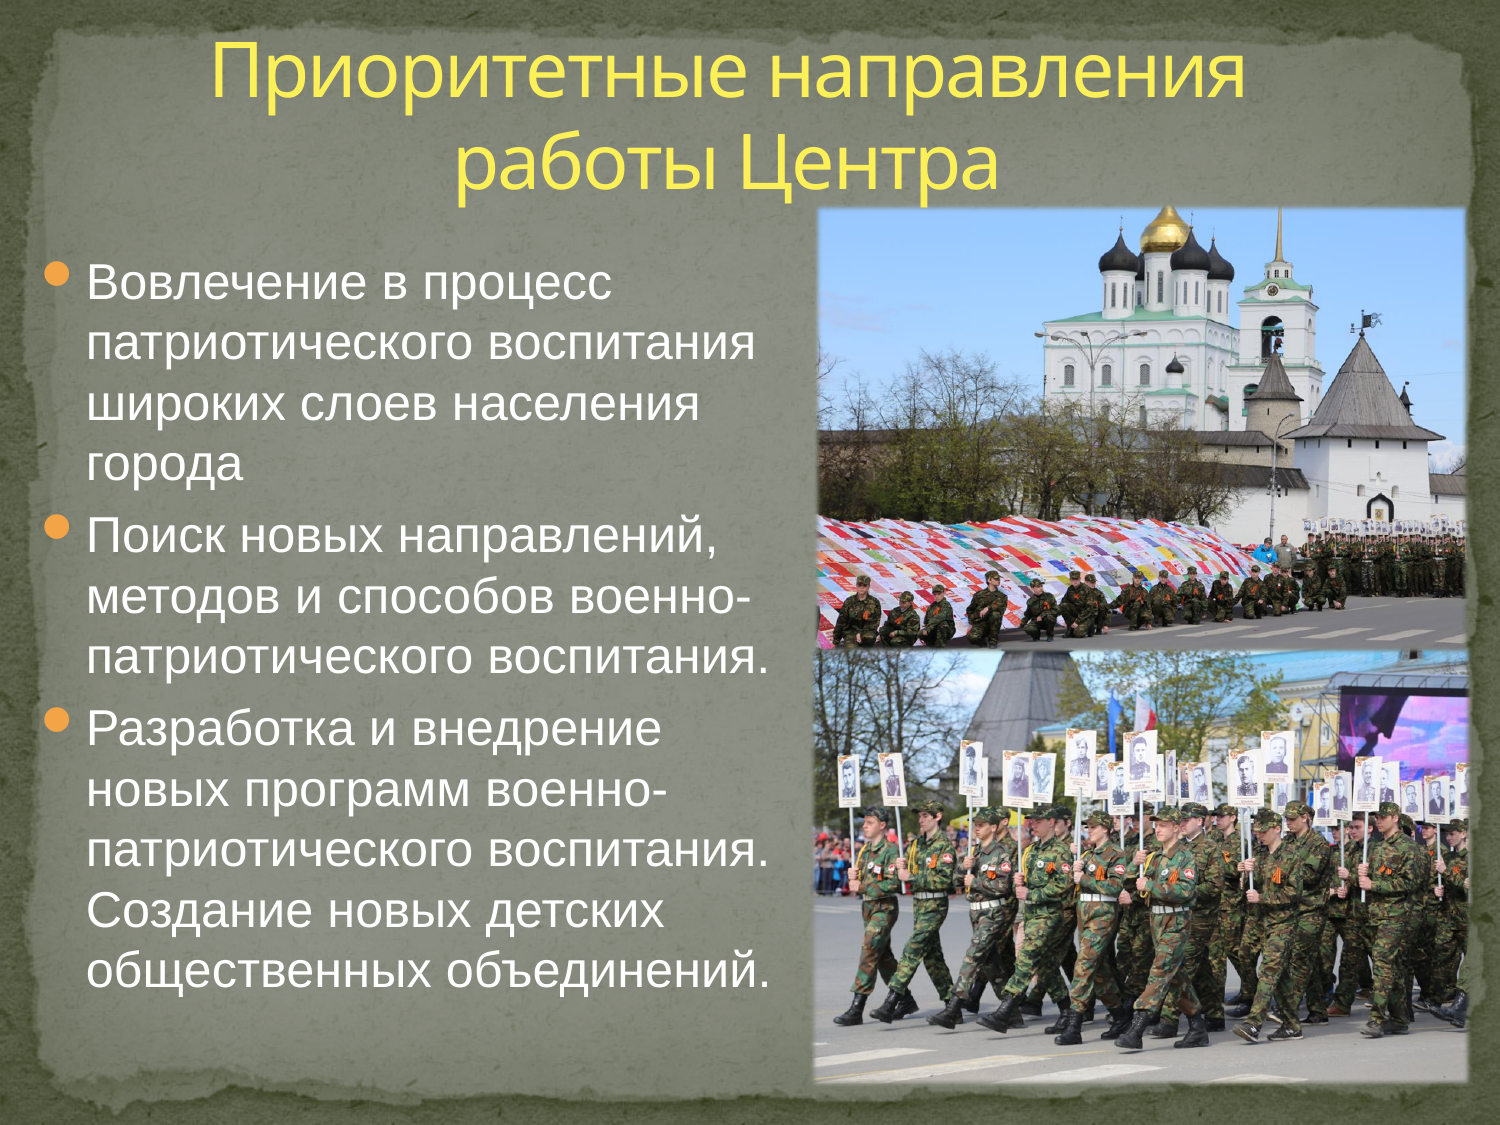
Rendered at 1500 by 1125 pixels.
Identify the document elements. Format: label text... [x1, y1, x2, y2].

title Приоритетные направления работы Центра [53, 12, 1404, 213]
picture [810, 205, 1472, 1086]
list Вовлечение в процесс патриотического воспитания широких слоев населения города Поиск новых направлений, методов и способов военно-патриотического воспитания. Разработка и внедрение новых программ военно-патриотического воспитания. Создание новых детских общественных объединений. [25, 241, 813, 1125]
